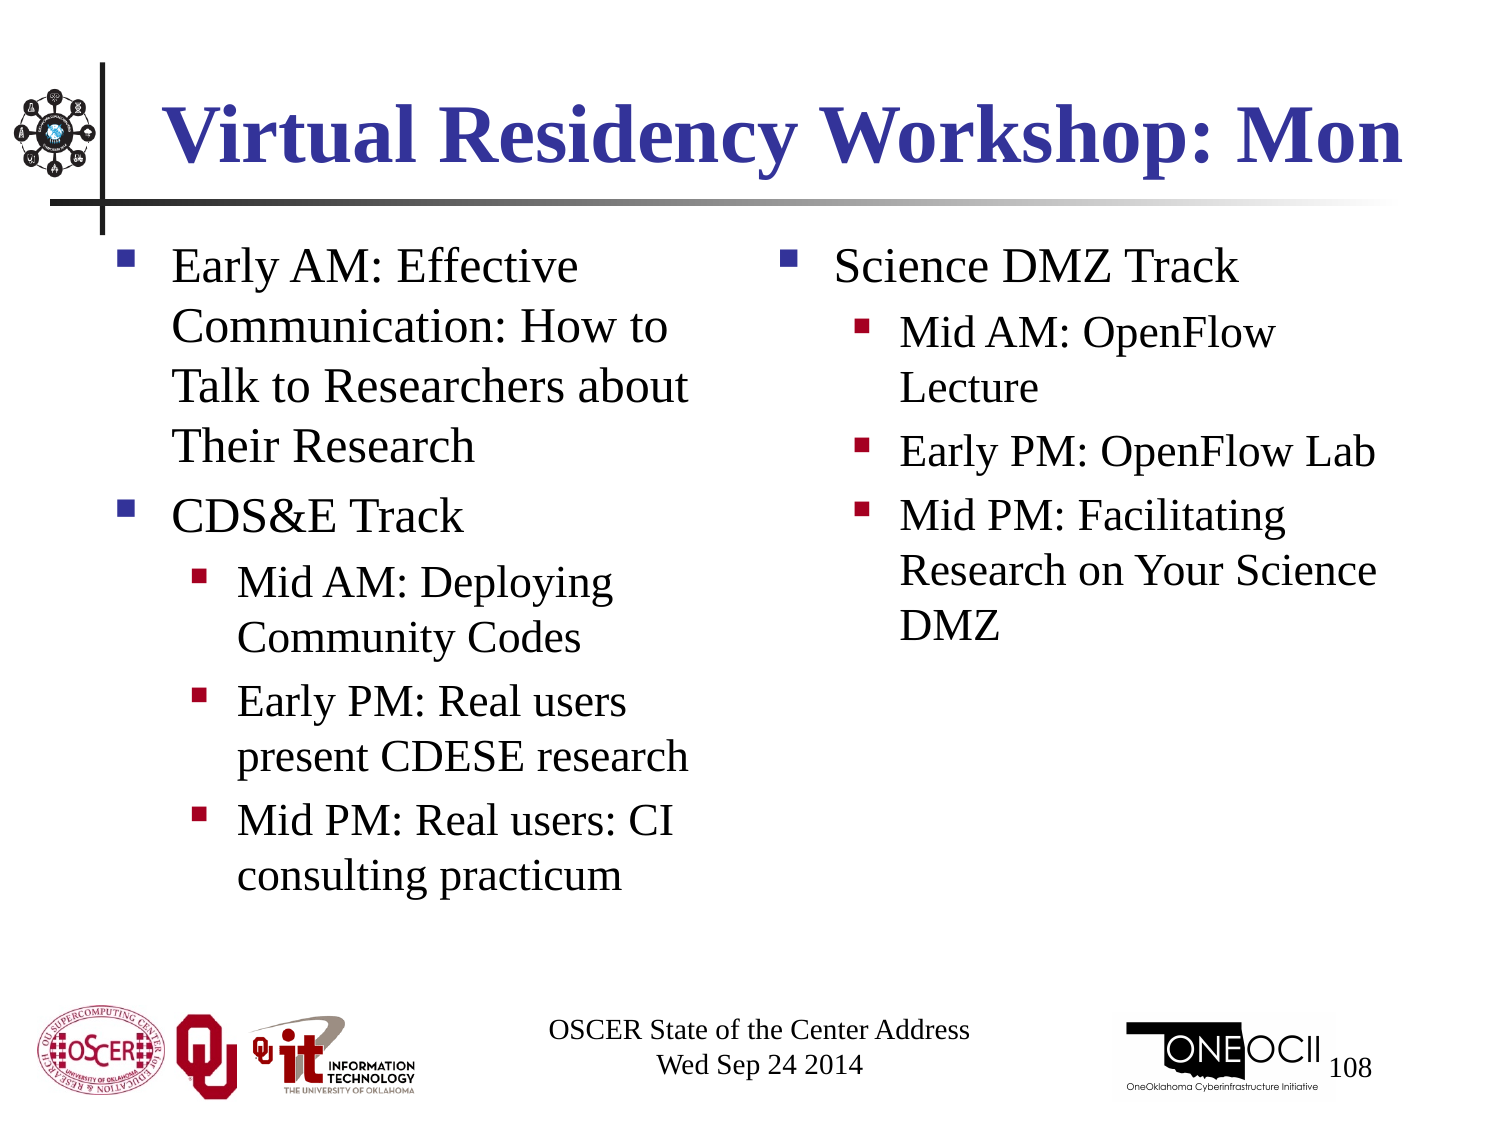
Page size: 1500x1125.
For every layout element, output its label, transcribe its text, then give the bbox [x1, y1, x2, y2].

title Virtual Residency Workshop: Mon [124, 74, 1442, 187]
picture [174, 1005, 425, 1104]
list Early AM: Effective Communication: How to Talk to Researchers about Their Research CDS&E Track Mid AM: Deploying Community Codes Early PM: Real users present CDESE research Mid PM: Real users: CI consulting practicum [99, 224, 738, 988]
list Science DMZ Track Mid AM: OpenFlow Lecture Early PM: OpenFlow Lab Mid PM: Facilitating Research on Your Science DMZ [762, 224, 1401, 988]
picture [12, 87, 97, 179]
picture [1112, 1012, 1336, 1102]
slide_number 108 [1174, 1015, 1388, 1091]
footer OSCER State of the Center Address Wed Sep 24 2014 [431, 1012, 1088, 1088]
picture [37, 1005, 165, 1095]
